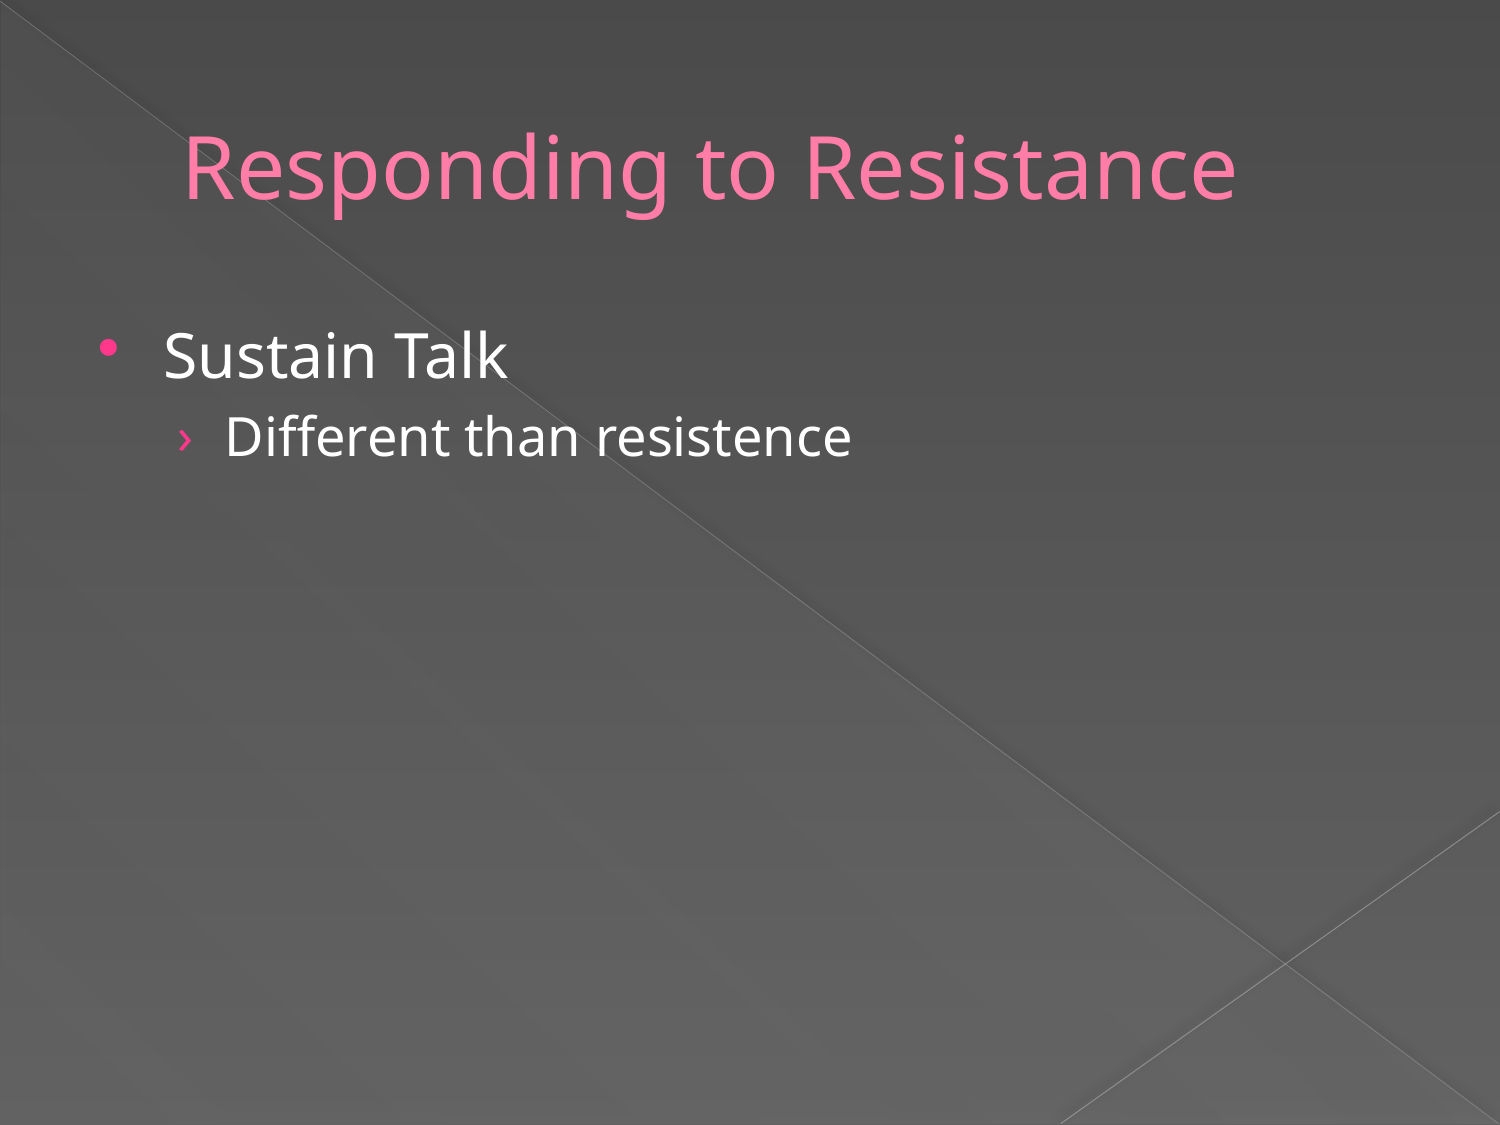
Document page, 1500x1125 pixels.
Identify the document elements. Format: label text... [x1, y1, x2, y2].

title Responding to Resistance [87, 50, 1438, 280]
list Sustain Talk Different than resistence [75, 308, 1425, 1059]
